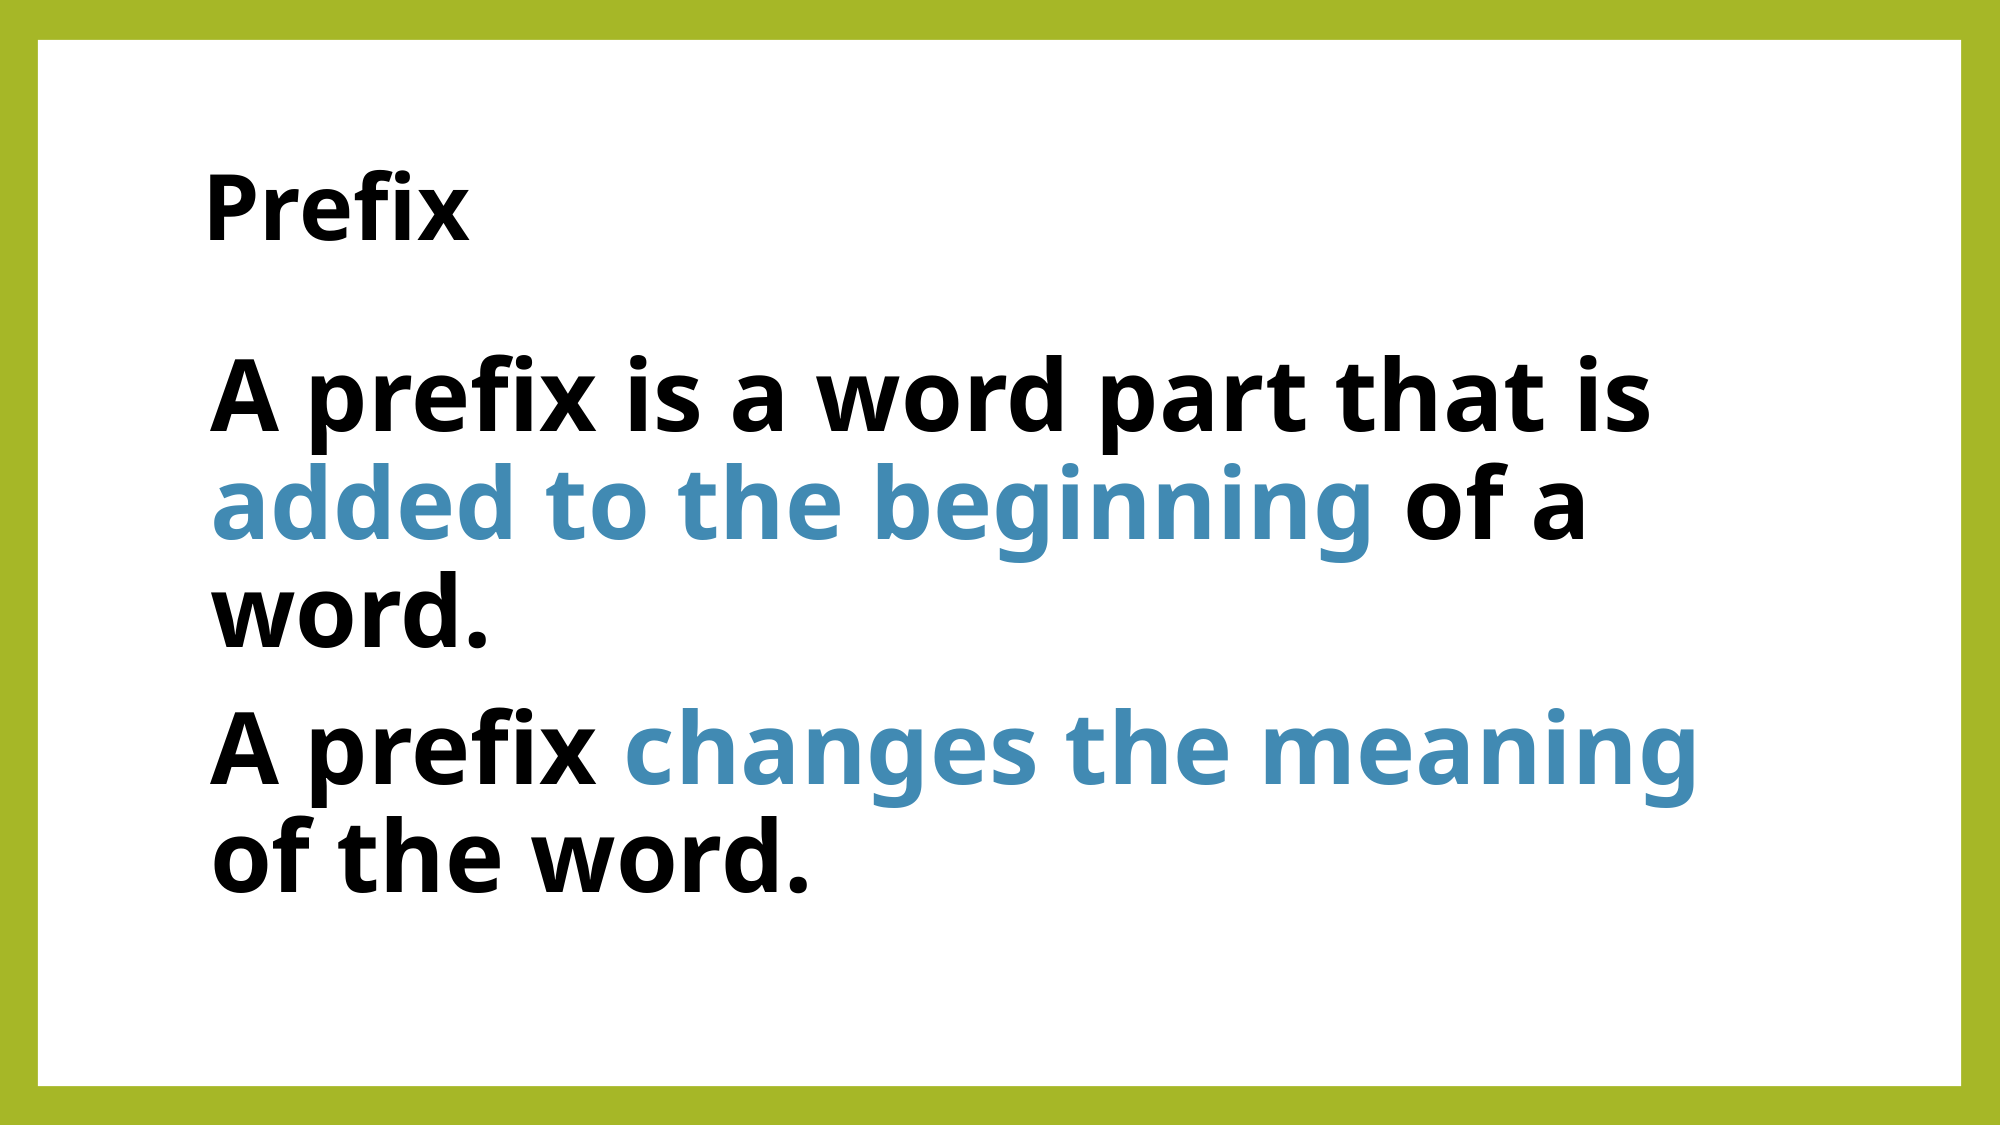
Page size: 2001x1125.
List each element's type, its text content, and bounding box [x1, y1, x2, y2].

list A prefix is a word part that is added to the beginning of a word. A prefix changes the meaning of the word. [187, 337, 1808, 1000]
title Prefix [187, 99, 1808, 323]
